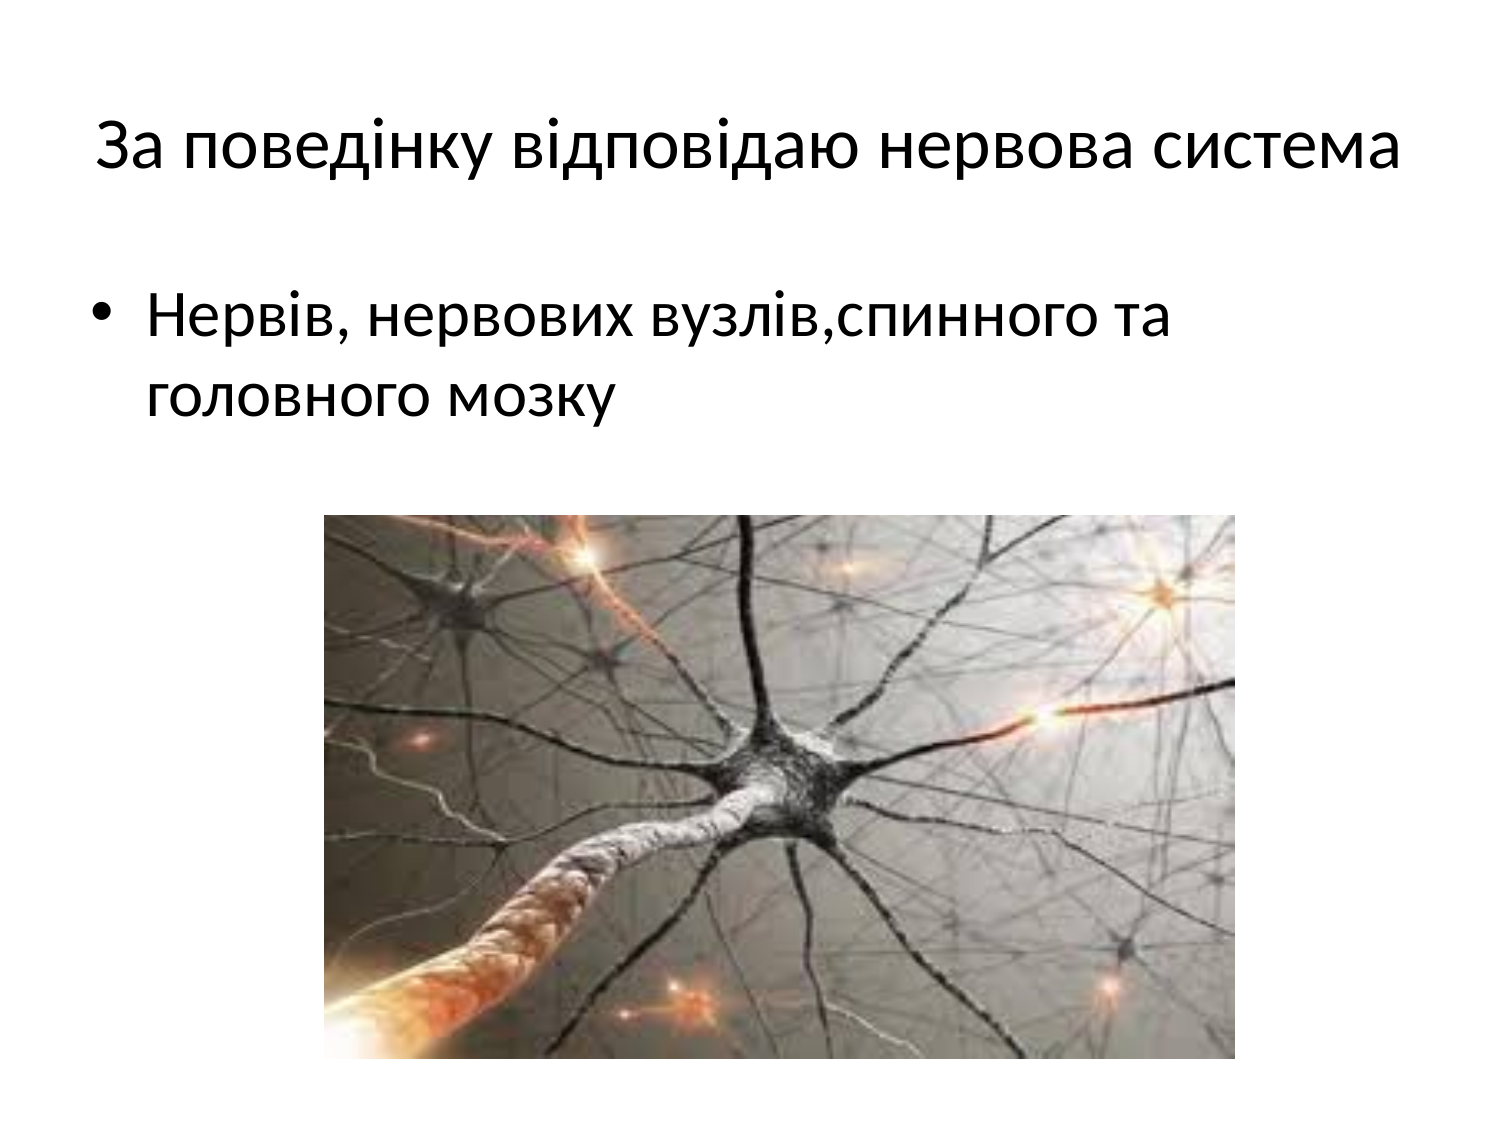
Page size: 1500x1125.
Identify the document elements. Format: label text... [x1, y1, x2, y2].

list Нервів, нервових вузлів,спинного та головного мозку [75, 262, 1425, 1005]
picture [324, 514, 1235, 1059]
title За поведінку відповідаю нервова система [75, 45, 1425, 233]
